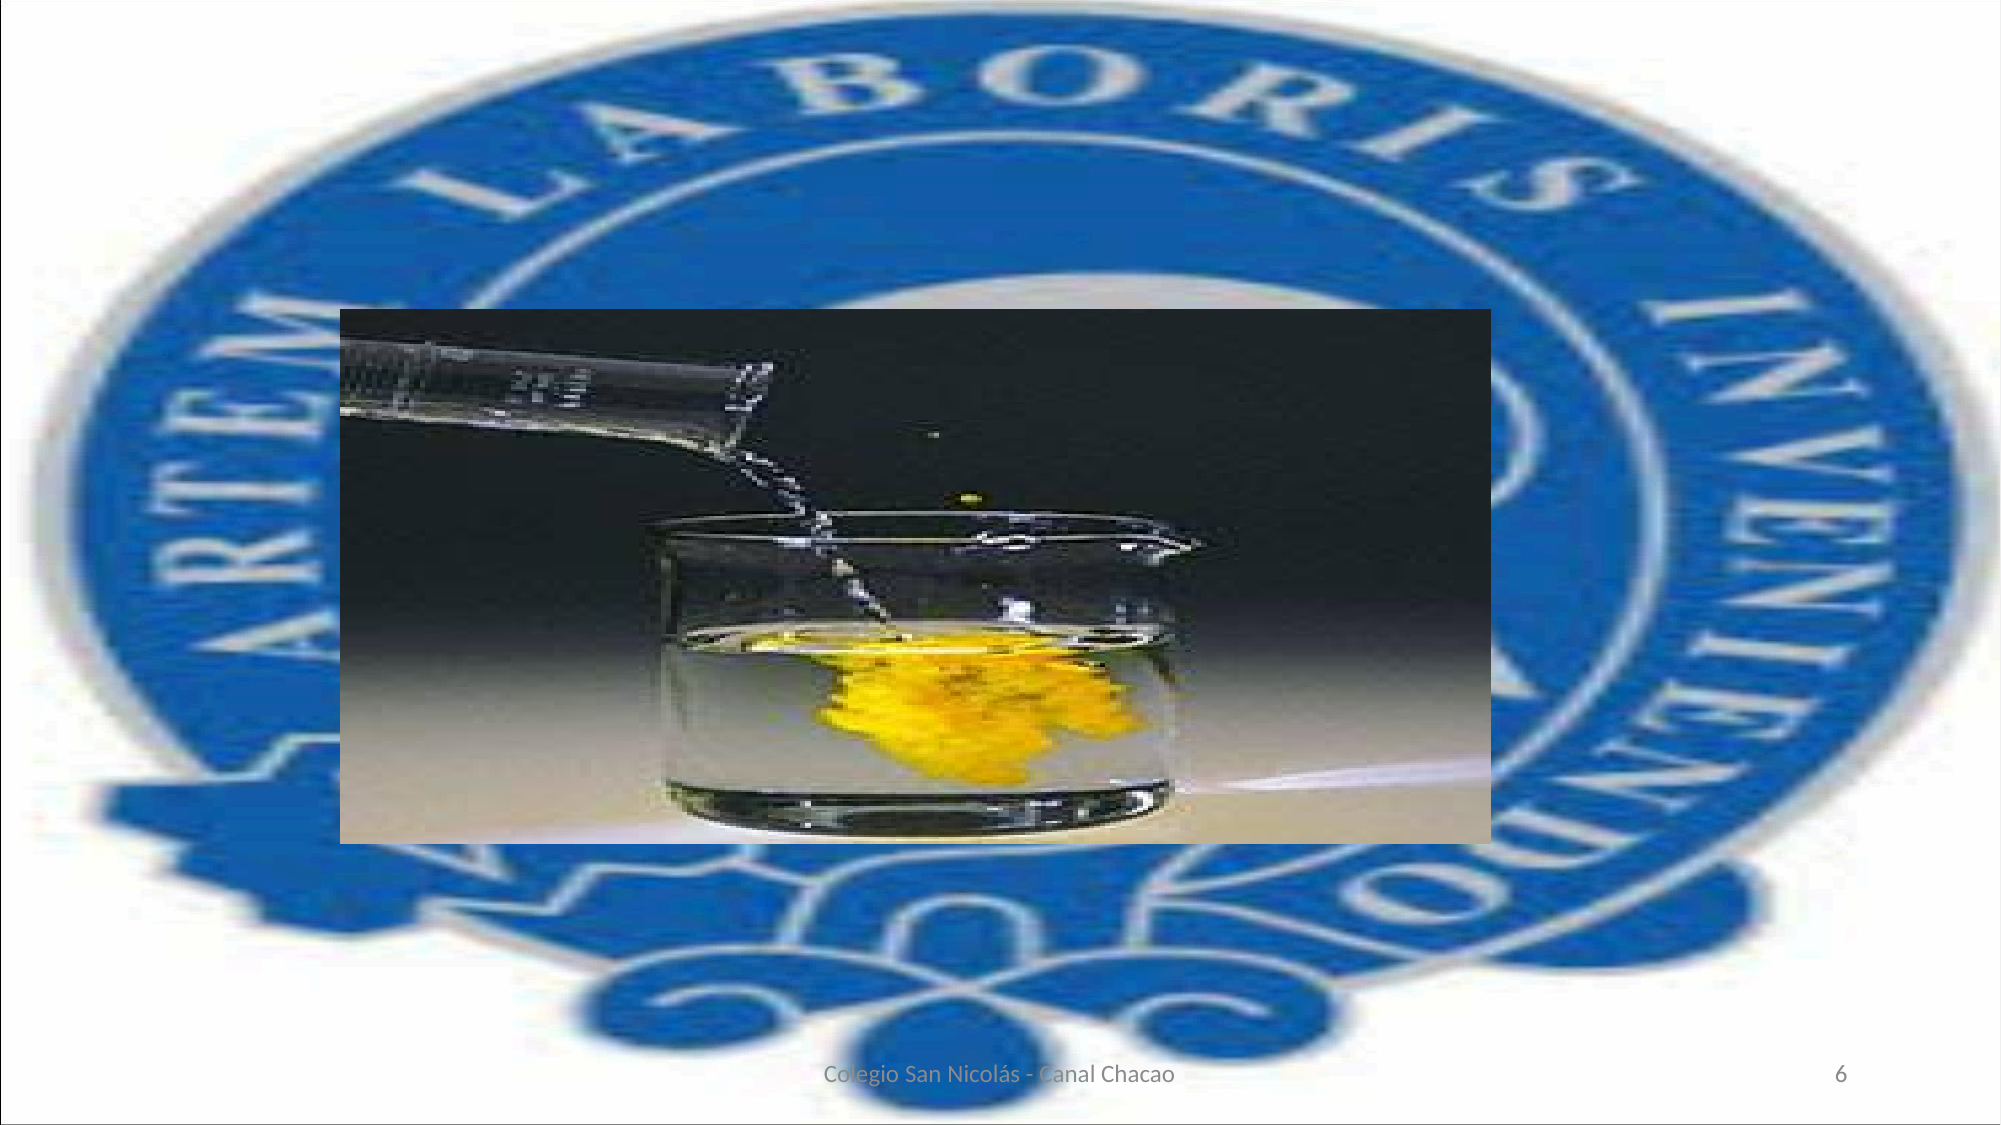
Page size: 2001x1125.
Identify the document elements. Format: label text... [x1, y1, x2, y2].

slide_number 6 [1412, 1042, 1863, 1103]
picture [0, 0, 2001, 1125]
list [340, 309, 1491, 844]
footer Colegio San Nicolás - Canal Chacao [662, 1042, 1338, 1103]
